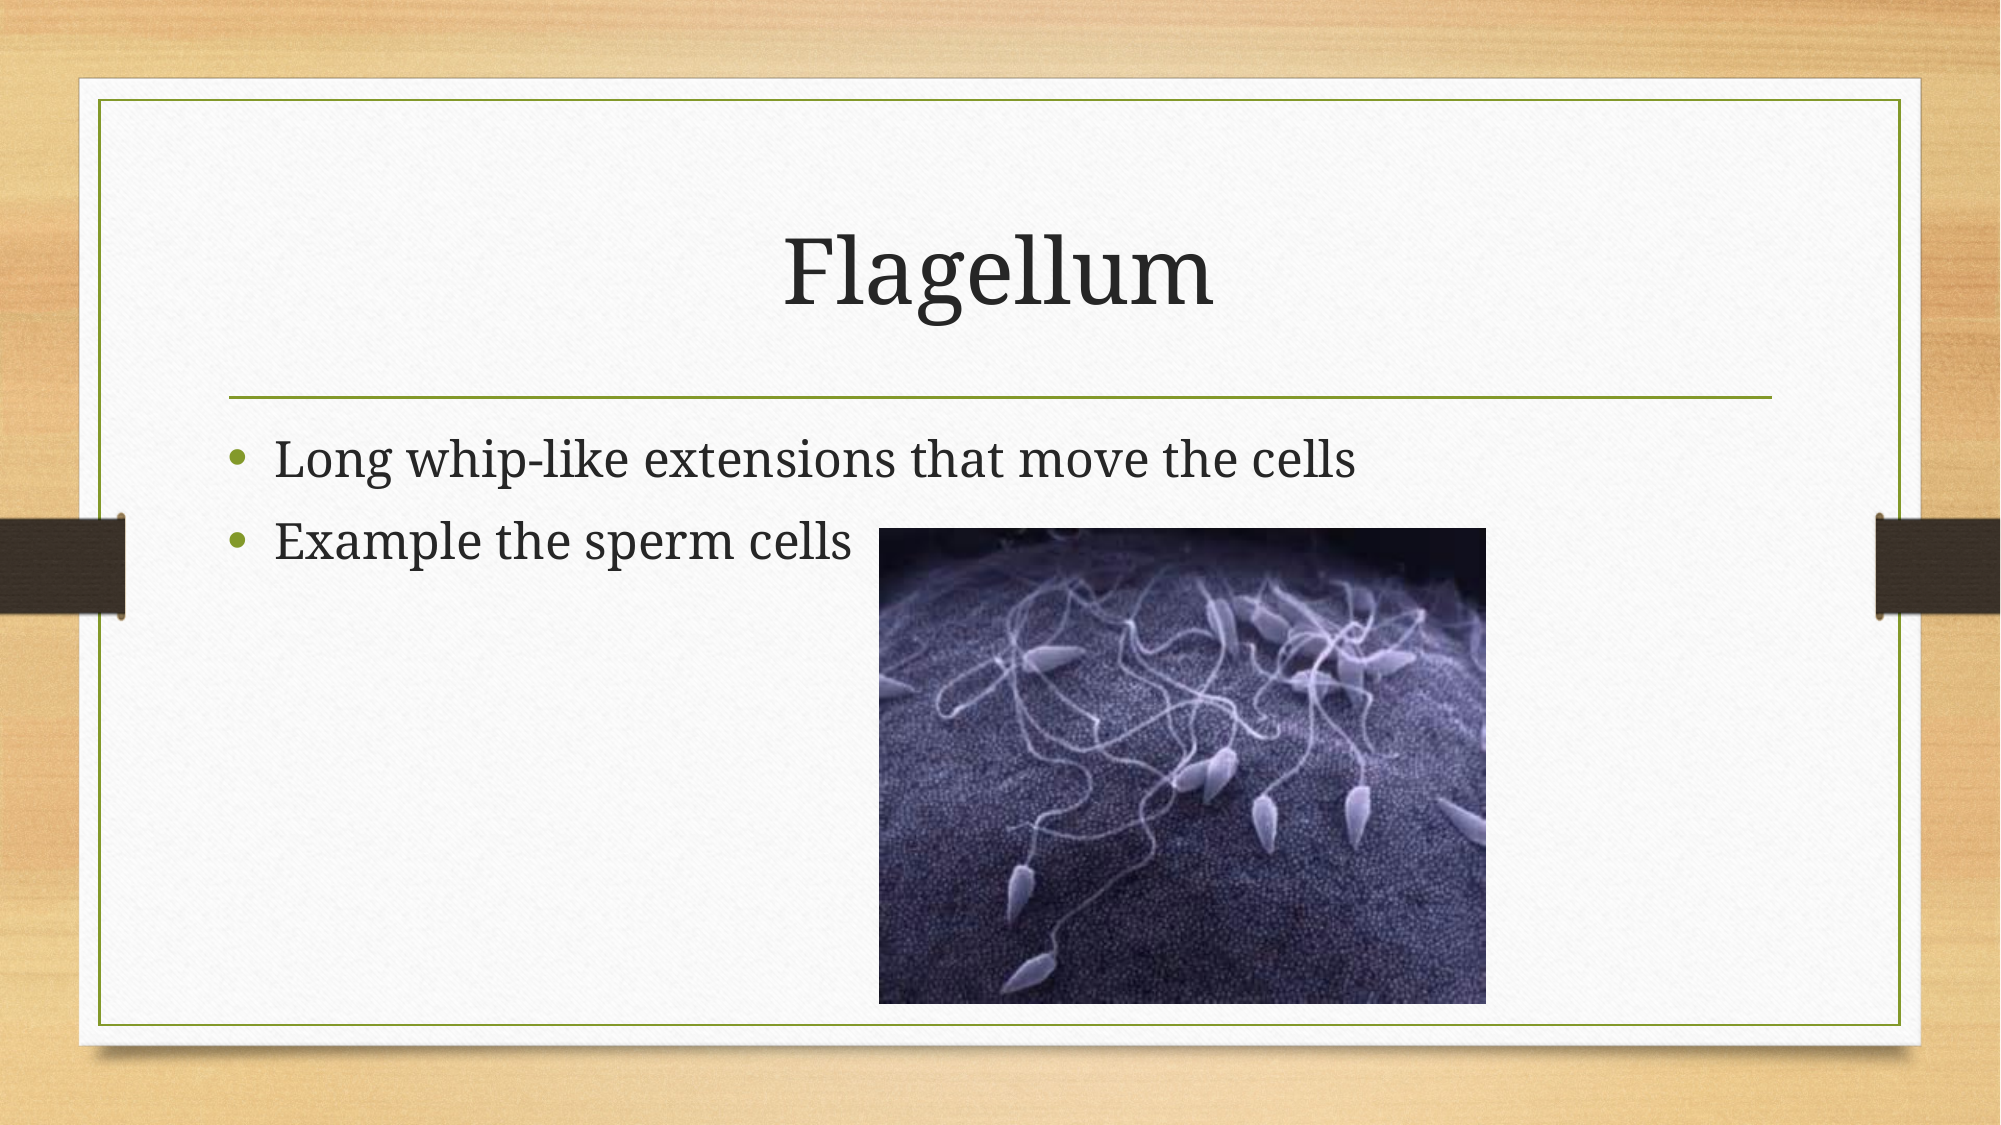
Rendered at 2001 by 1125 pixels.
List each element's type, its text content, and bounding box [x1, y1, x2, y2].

title Flagellum [212, 161, 1788, 375]
list Long whip-like extensions that move the cells Example the sperm cells [212, 419, 1788, 964]
picture [0, 0, 2001, 1125]
